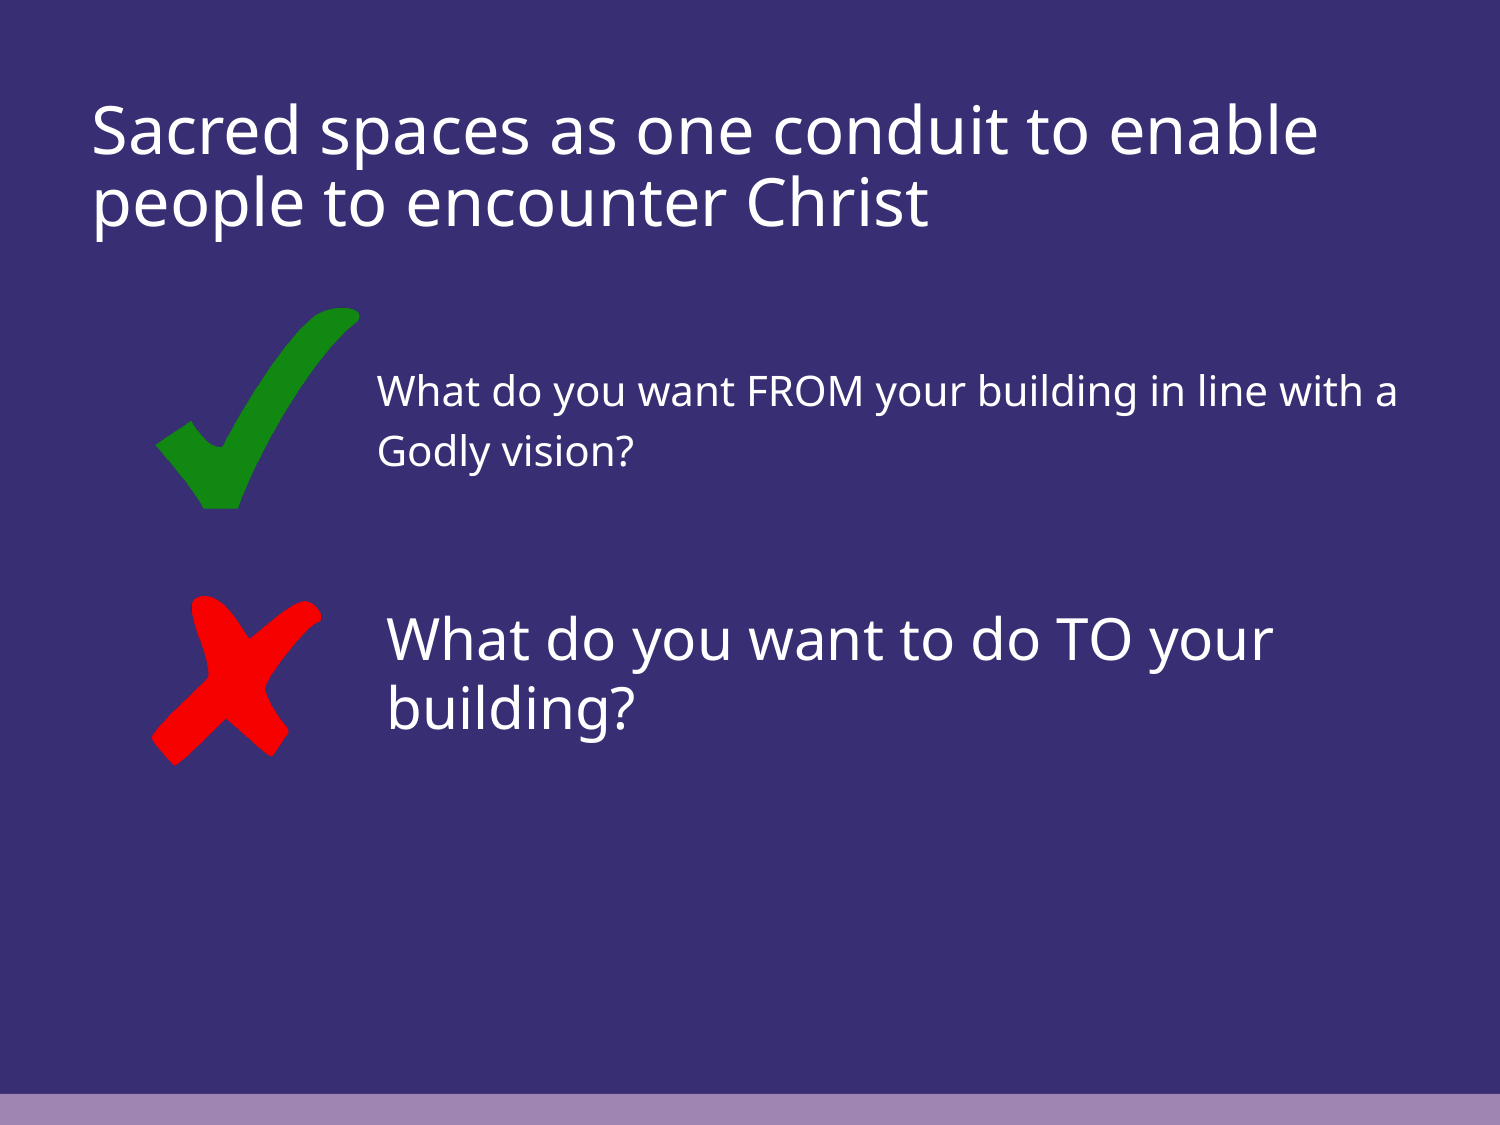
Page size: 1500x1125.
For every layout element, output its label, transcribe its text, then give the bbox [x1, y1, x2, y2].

picture [151, 303, 362, 513]
title Sacred spaces as one conduit to enable people to encounter Christ [76, 59, 1447, 278]
picture [150, 594, 323, 766]
text_box What do you want to do TO your building? [371, 594, 1317, 794]
list What do you want FROM your building in line with a Godly vision? [361, 346, 1437, 565]
